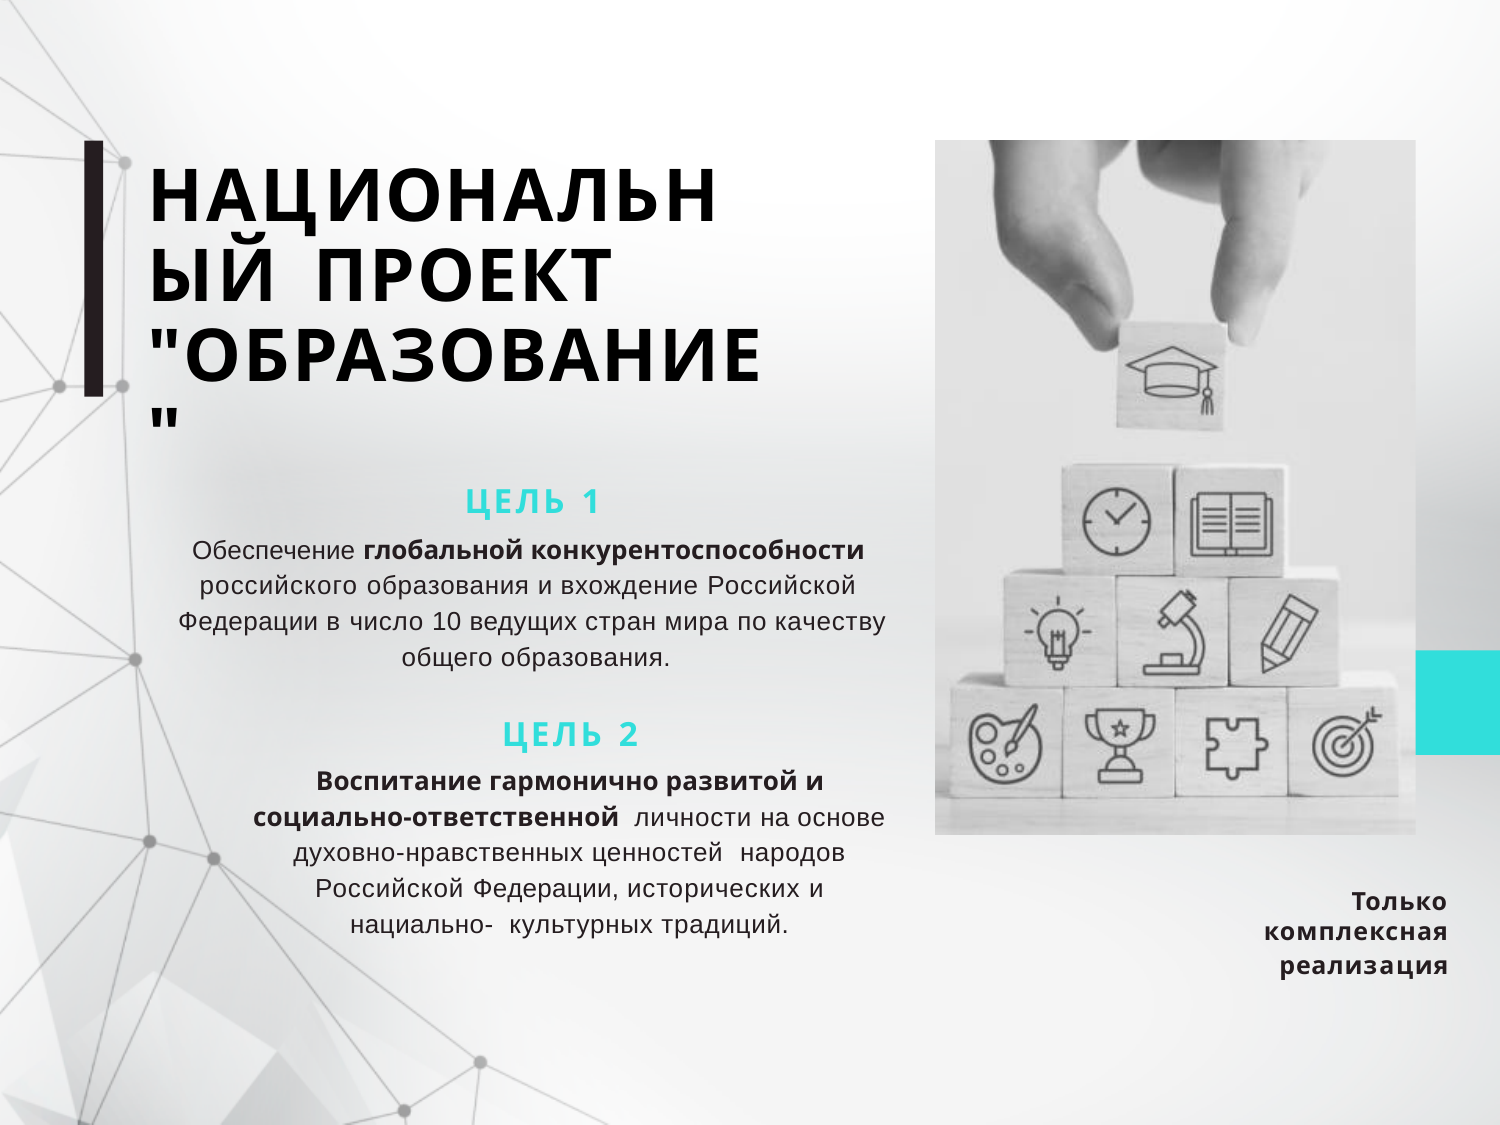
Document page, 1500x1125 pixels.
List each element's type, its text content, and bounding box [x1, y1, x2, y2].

text_box [84, 140, 104, 397]
text_box ЦЕЛЬ 2 Воспитание гармонично развитой и социально-ответственной личности на основе духовно-нравственных ценностей народов Российской Федерации, исторических и нациально- культурных традиций. [250, 697, 889, 939]
text_box [935, 140, 1416, 835]
picture [0, 0, 1500, 1125]
title НАЦИОНАЛЬНЫЙ ПРОЕКТ "ОБРАЗОВАНИЕ" [146, 146, 786, 476]
text_box [1415, 650, 1500, 755]
text_box Только комплексная реализация [1170, 880, 1449, 980]
text_box ЦЕЛЬ 1 Обеспечение глобальной конкурентоспособности российского образования и вхождение Российской Федерации в число 10 ведущих стран мира по качеству общего образования. [175, 460, 889, 672]
